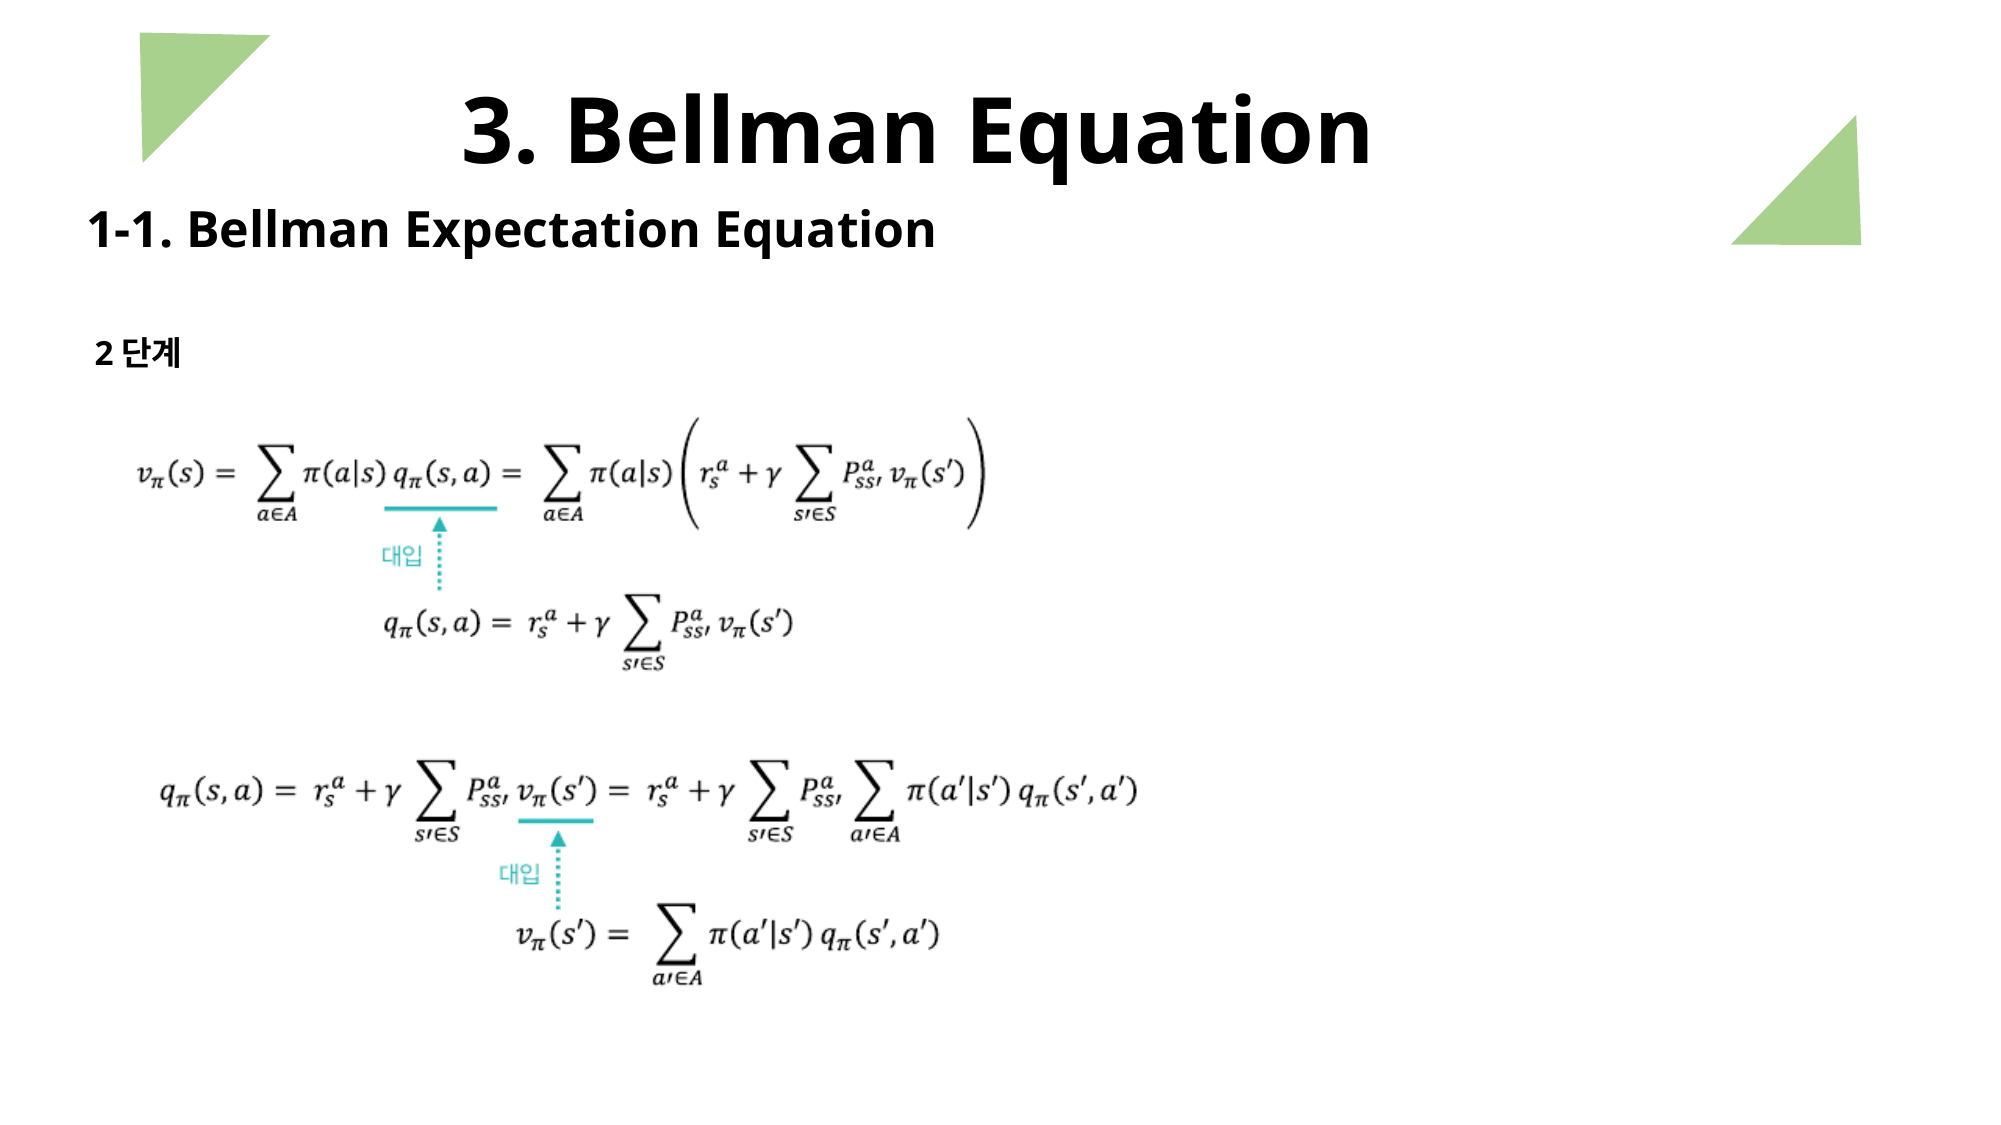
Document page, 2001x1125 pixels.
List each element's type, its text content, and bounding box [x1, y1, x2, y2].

text_box [139, 32, 271, 163]
list 1-1. Bellman Expectation Equation [66, 197, 1863, 986]
text_box [1776, 114, 1860, 197]
picture [137, 734, 1143, 1010]
text_box 2단계 [66, 325, 1068, 380]
title 3. Bellman Equation [137, 25, 1863, 197]
picture [97, 394, 1037, 695]
